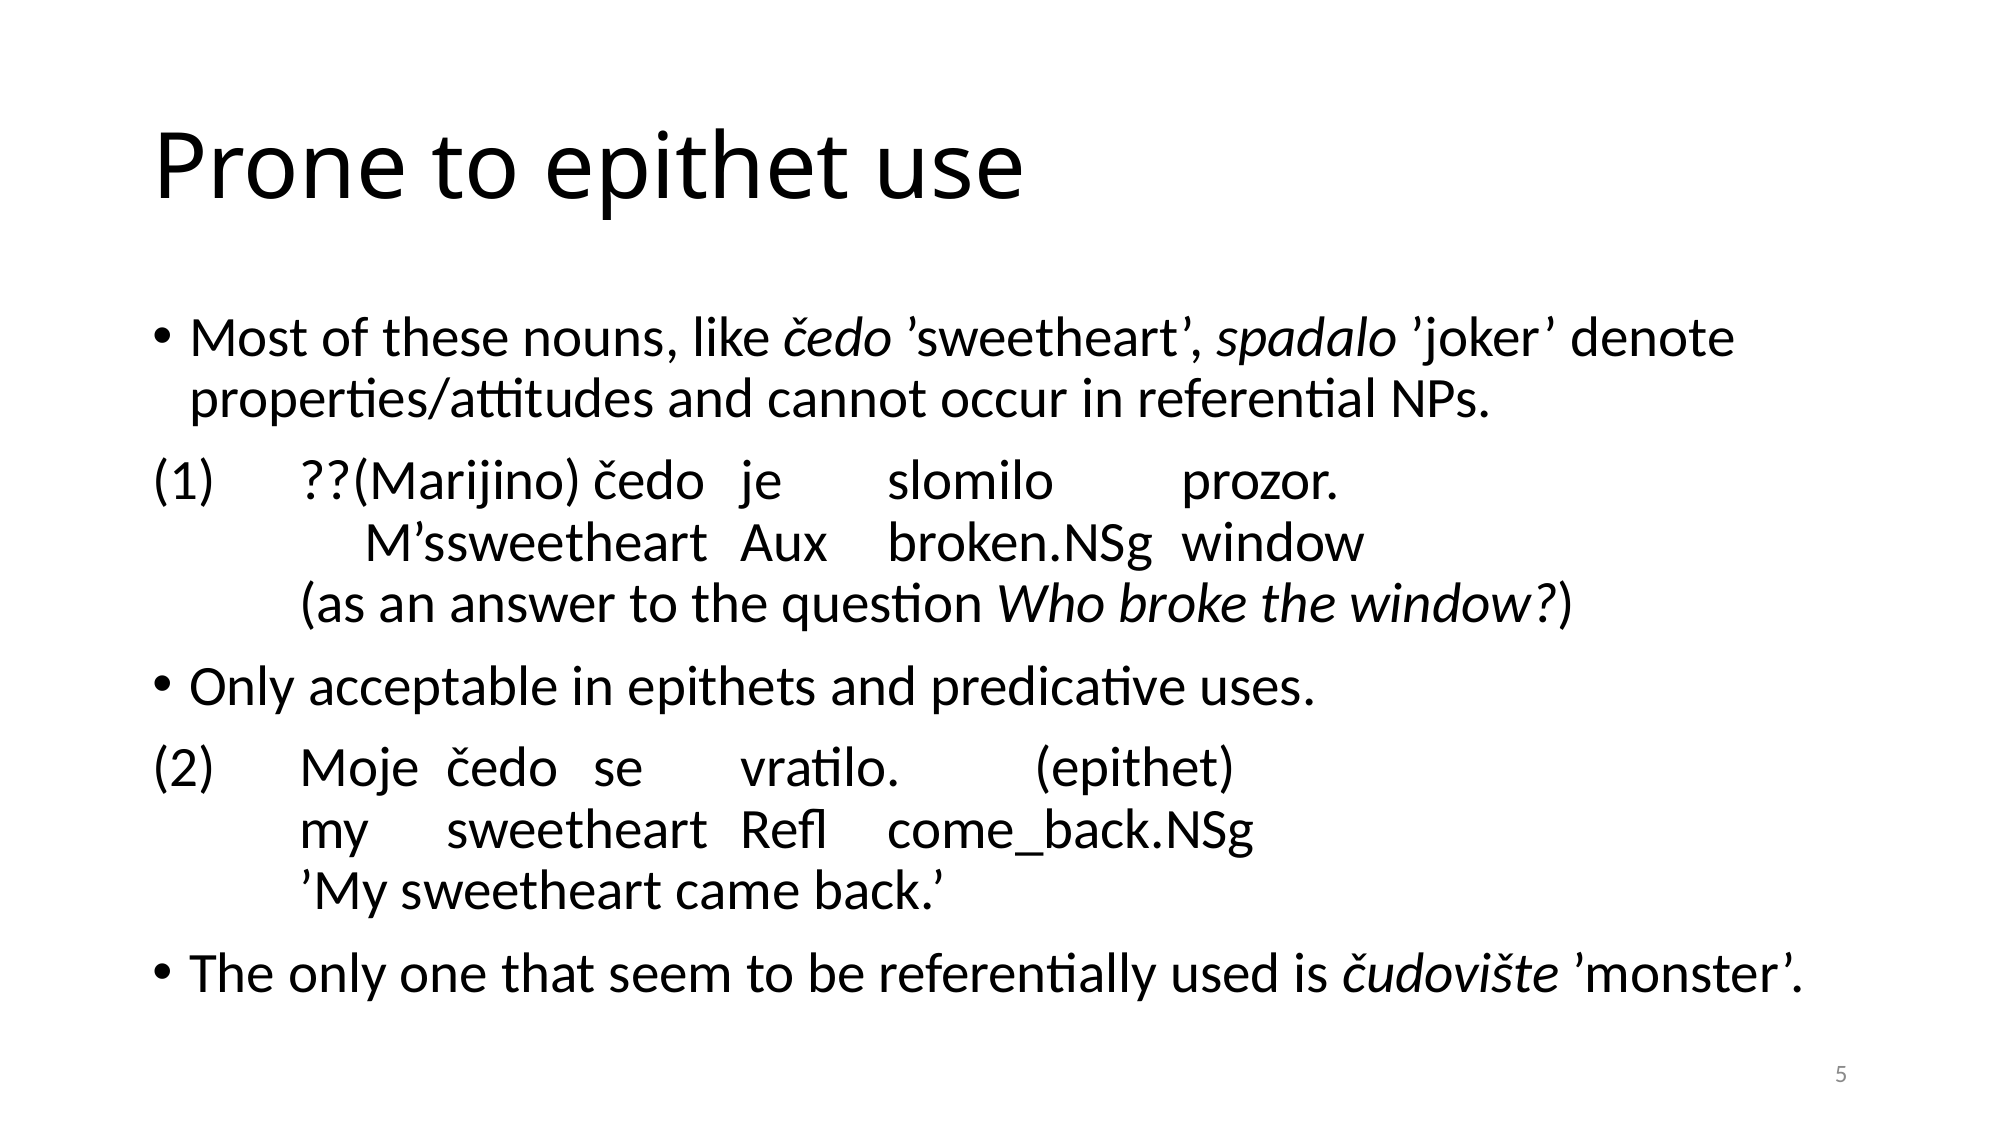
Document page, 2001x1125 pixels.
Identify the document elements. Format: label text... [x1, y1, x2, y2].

list Most of these nouns, like čedo ’sweetheart’, spadalo ’joker’ denote properties/attitudes and cannot occur in referential NPs. (1) ??(Marijino) čedo je slomilo prozor. M’s sweetheart Aux broken.NSg window (as an answer to the question Who broke the window?) Only acceptable in epithets and predicative uses. (2) Moje čedo se vratilo. (epithet) my sweetheart Refl come_back.NSg ’My sweetheart came back.’ The only one that seem to be referentially used is čudovište ’monster’. [137, 299, 1863, 1014]
title Prone to epithet use [137, 59, 1863, 278]
slide_number 5 [1412, 1042, 1863, 1103]
